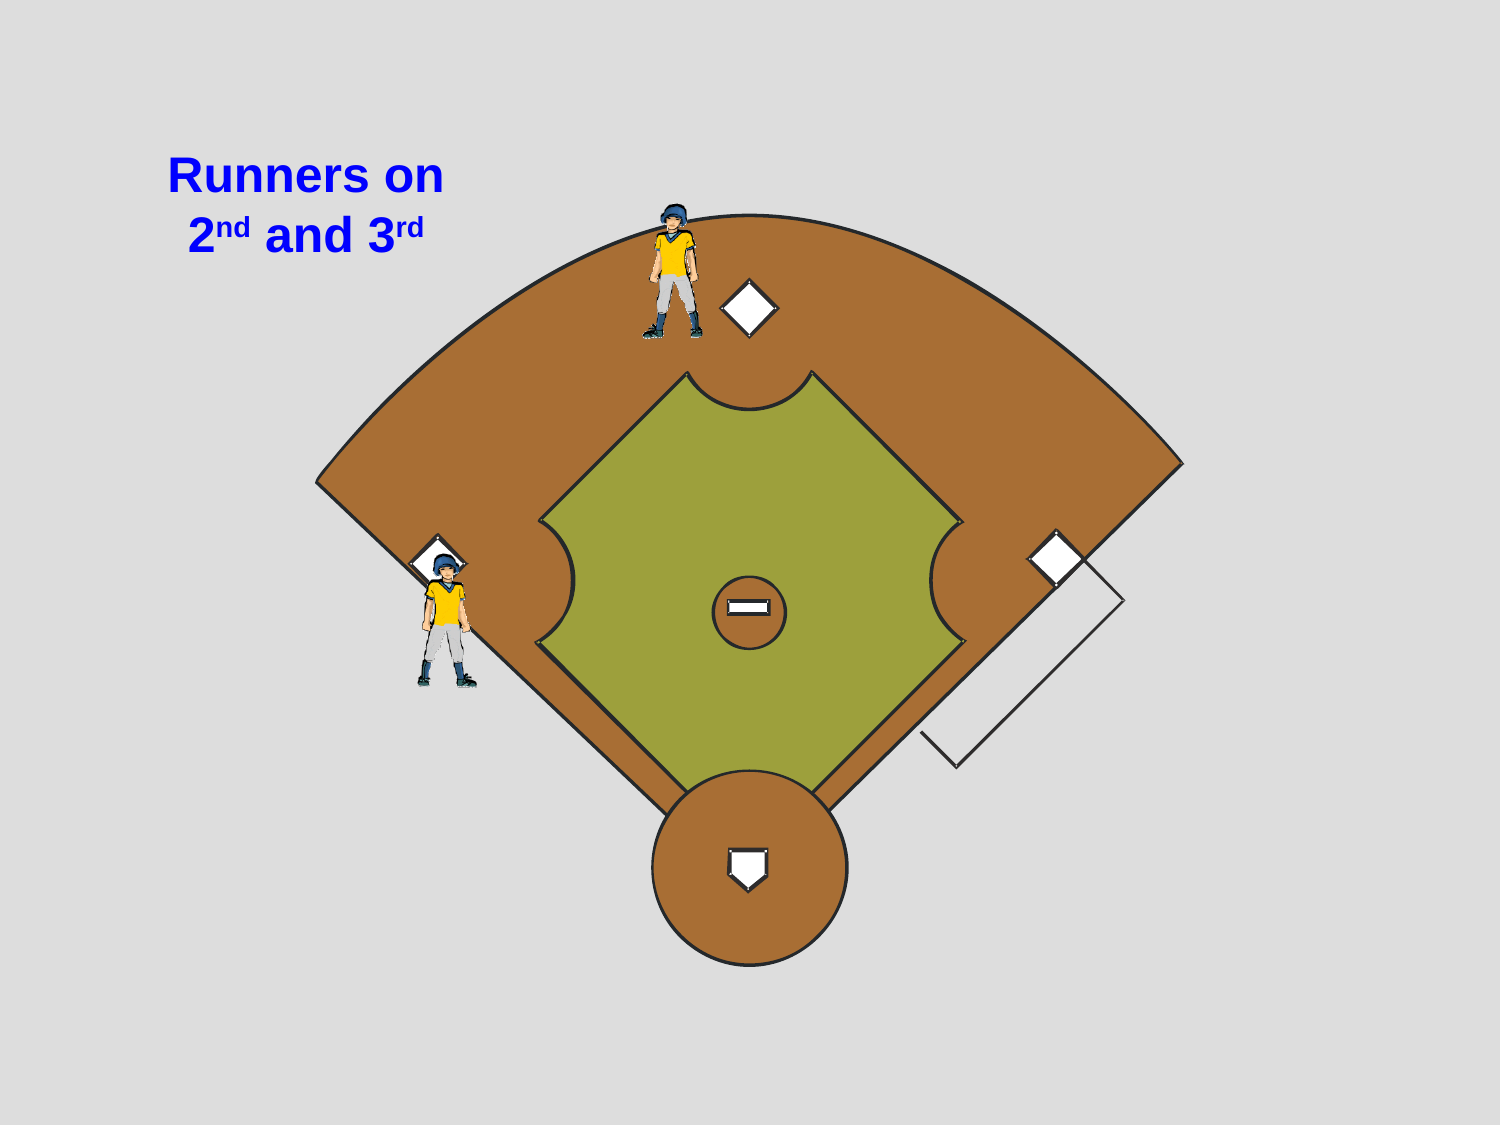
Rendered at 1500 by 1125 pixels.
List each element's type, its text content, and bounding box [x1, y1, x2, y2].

text_box Runners on 2nd and 3rd [115, 135, 498, 270]
picture [417, 553, 477, 688]
picture [642, 203, 703, 339]
